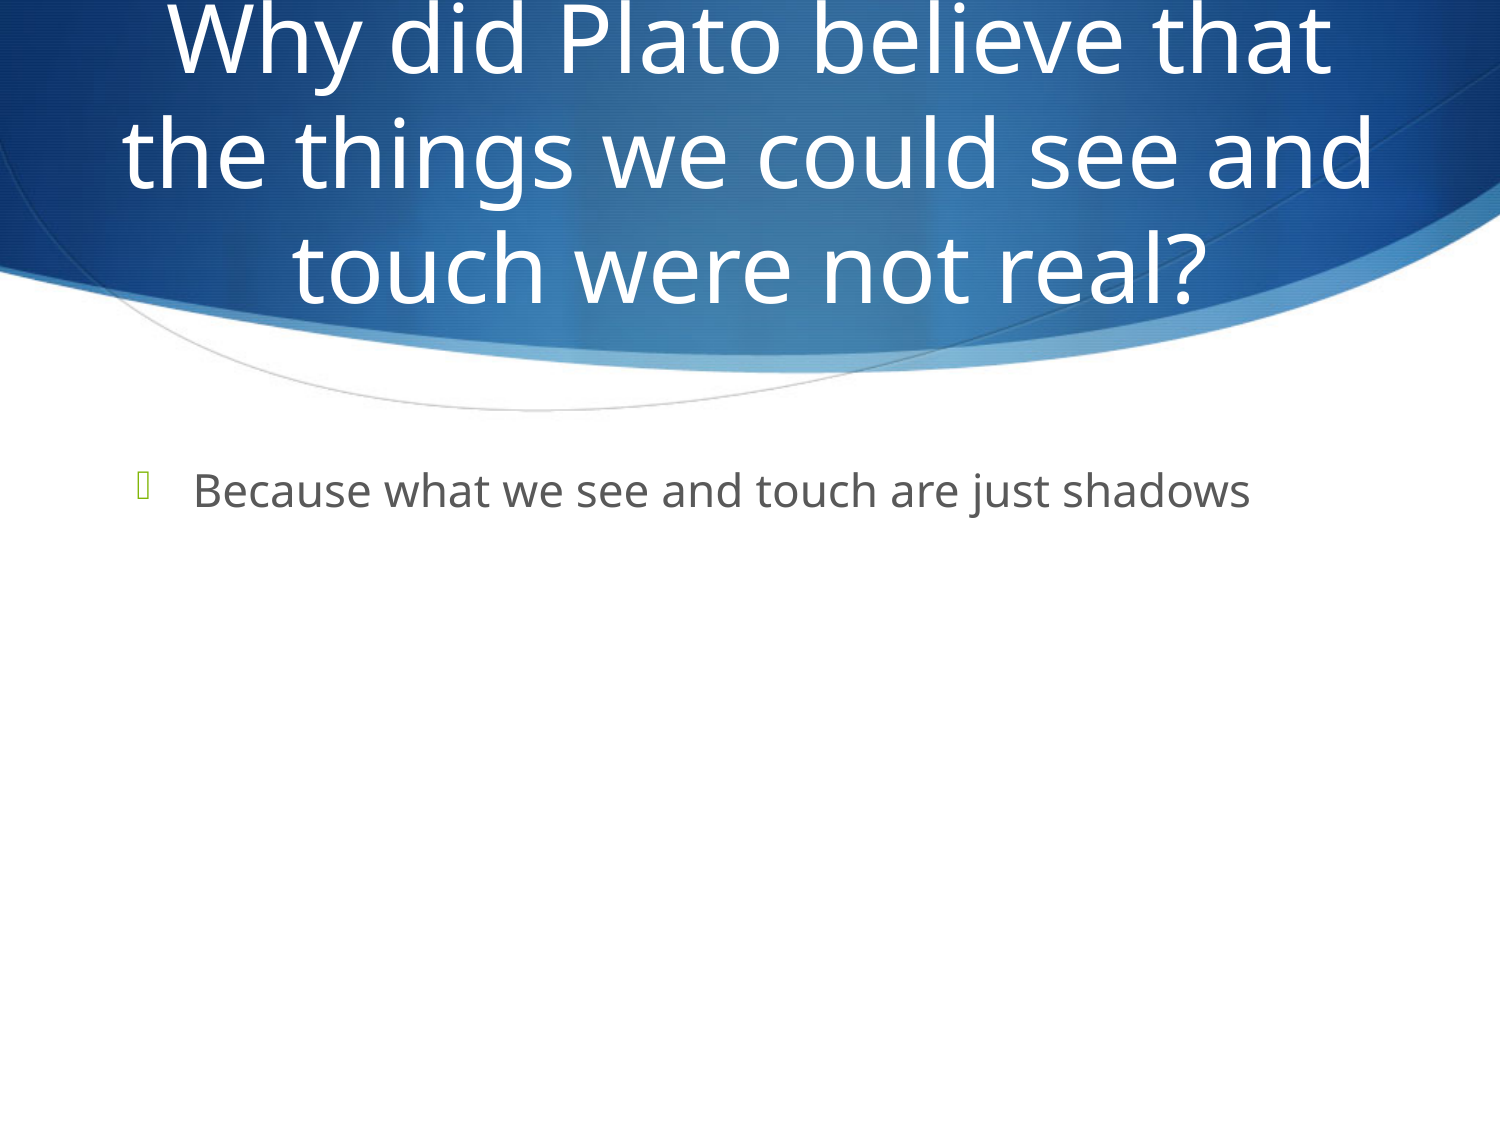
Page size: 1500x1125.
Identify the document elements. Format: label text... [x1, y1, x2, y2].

title Why did Plato believe that the things we could see and touch were not real? [75, 56, 1425, 245]
picture [0, 0, 1500, 1125]
list Because what we see and touch are just shadows [121, 454, 1379, 991]
